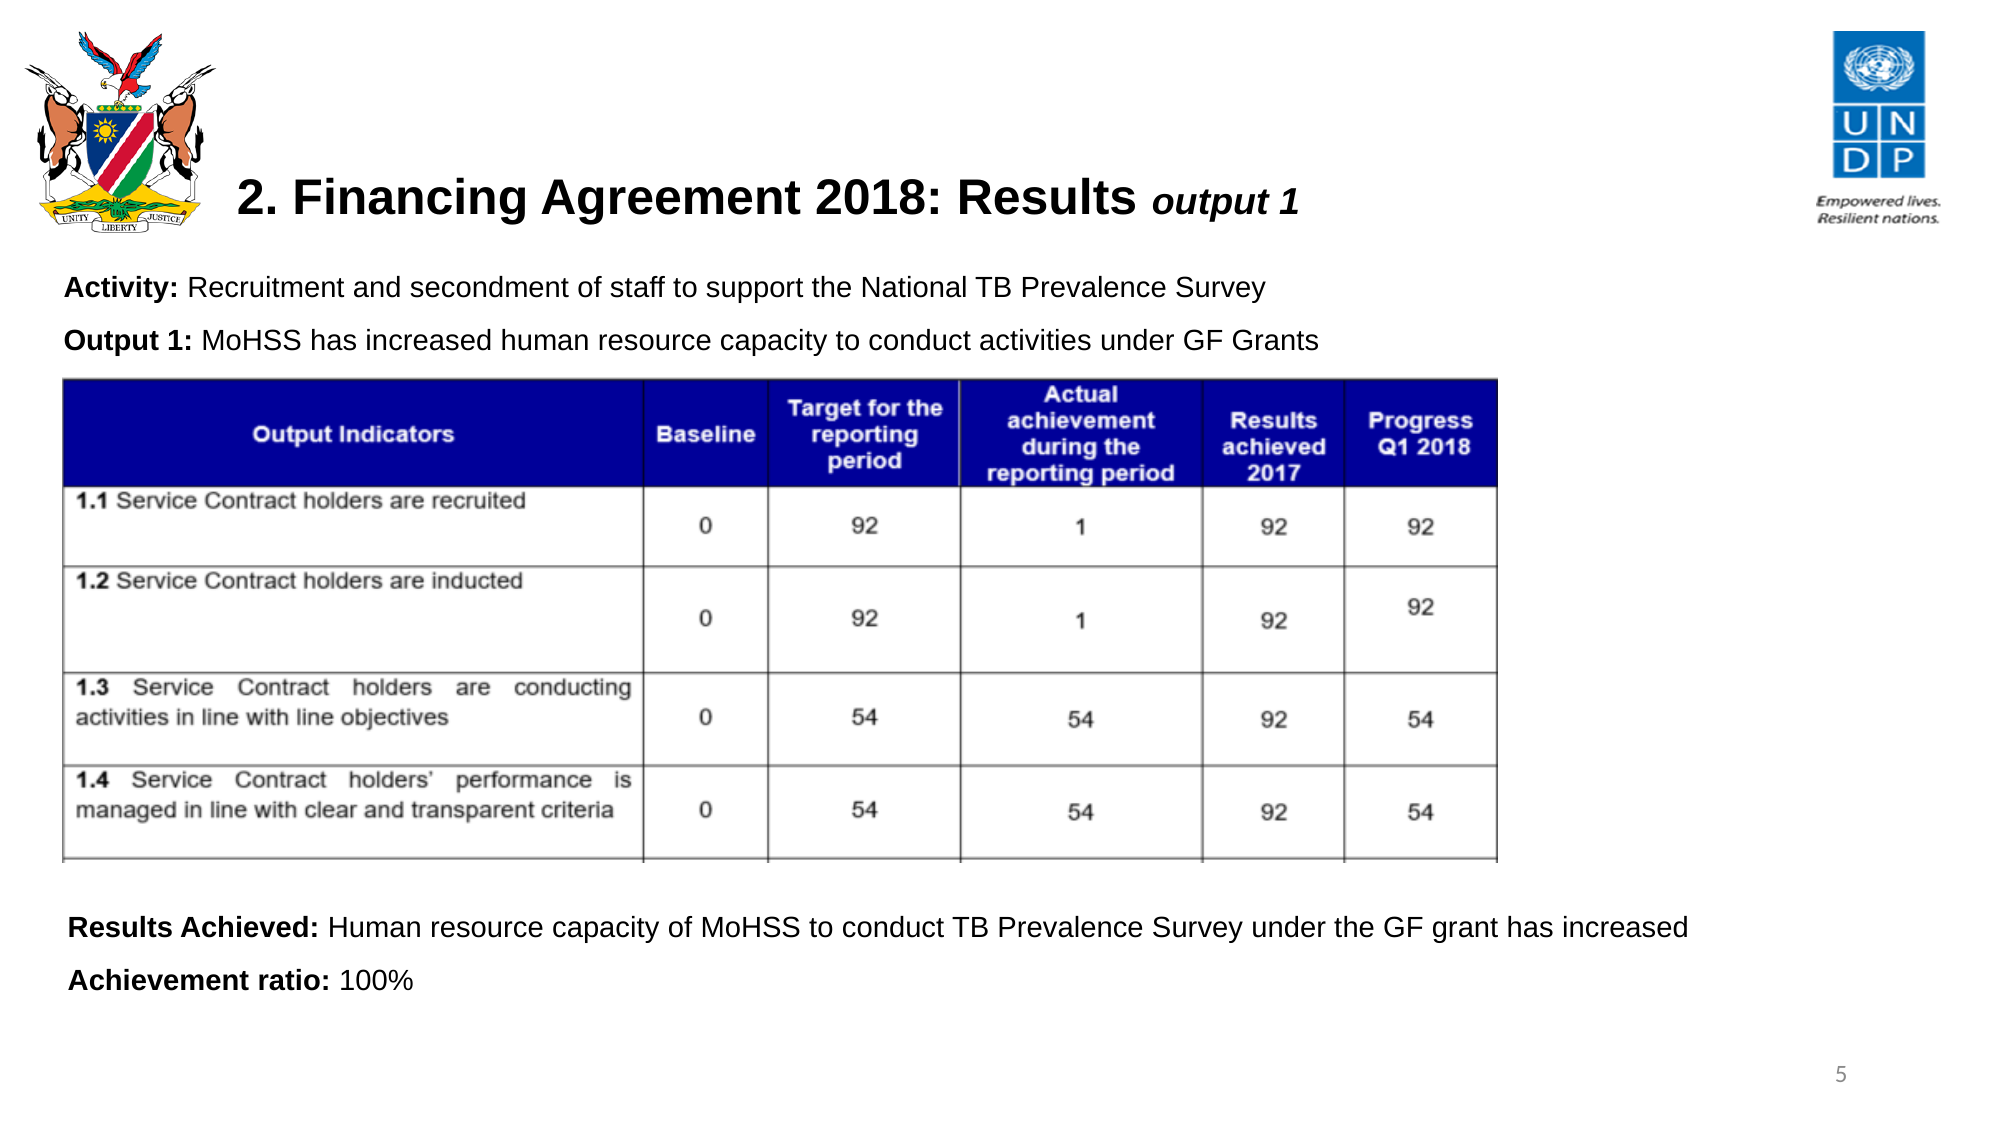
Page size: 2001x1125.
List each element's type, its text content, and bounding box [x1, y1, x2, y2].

picture [23, 31, 217, 233]
title 2. Financing Agreement 2018: Results output 1 [221, 125, 1779, 233]
slide_number 5 [1412, 1042, 1863, 1103]
text_box Results Achieved: Human resource capacity of MoHSS to conduct TB Prevalence Survey under the GF grant has increased Achievement ratio: 100% [52, 883, 1943, 1004]
text_box Activity: Recruitment and secondment of staff to support the National TB Prevalence Survey Output 1: MoHSS has increased human resource capacity to conduct activities under GF Grants [48, 243, 1943, 364]
picture [62, 373, 1498, 863]
picture [1816, 31, 1943, 244]
